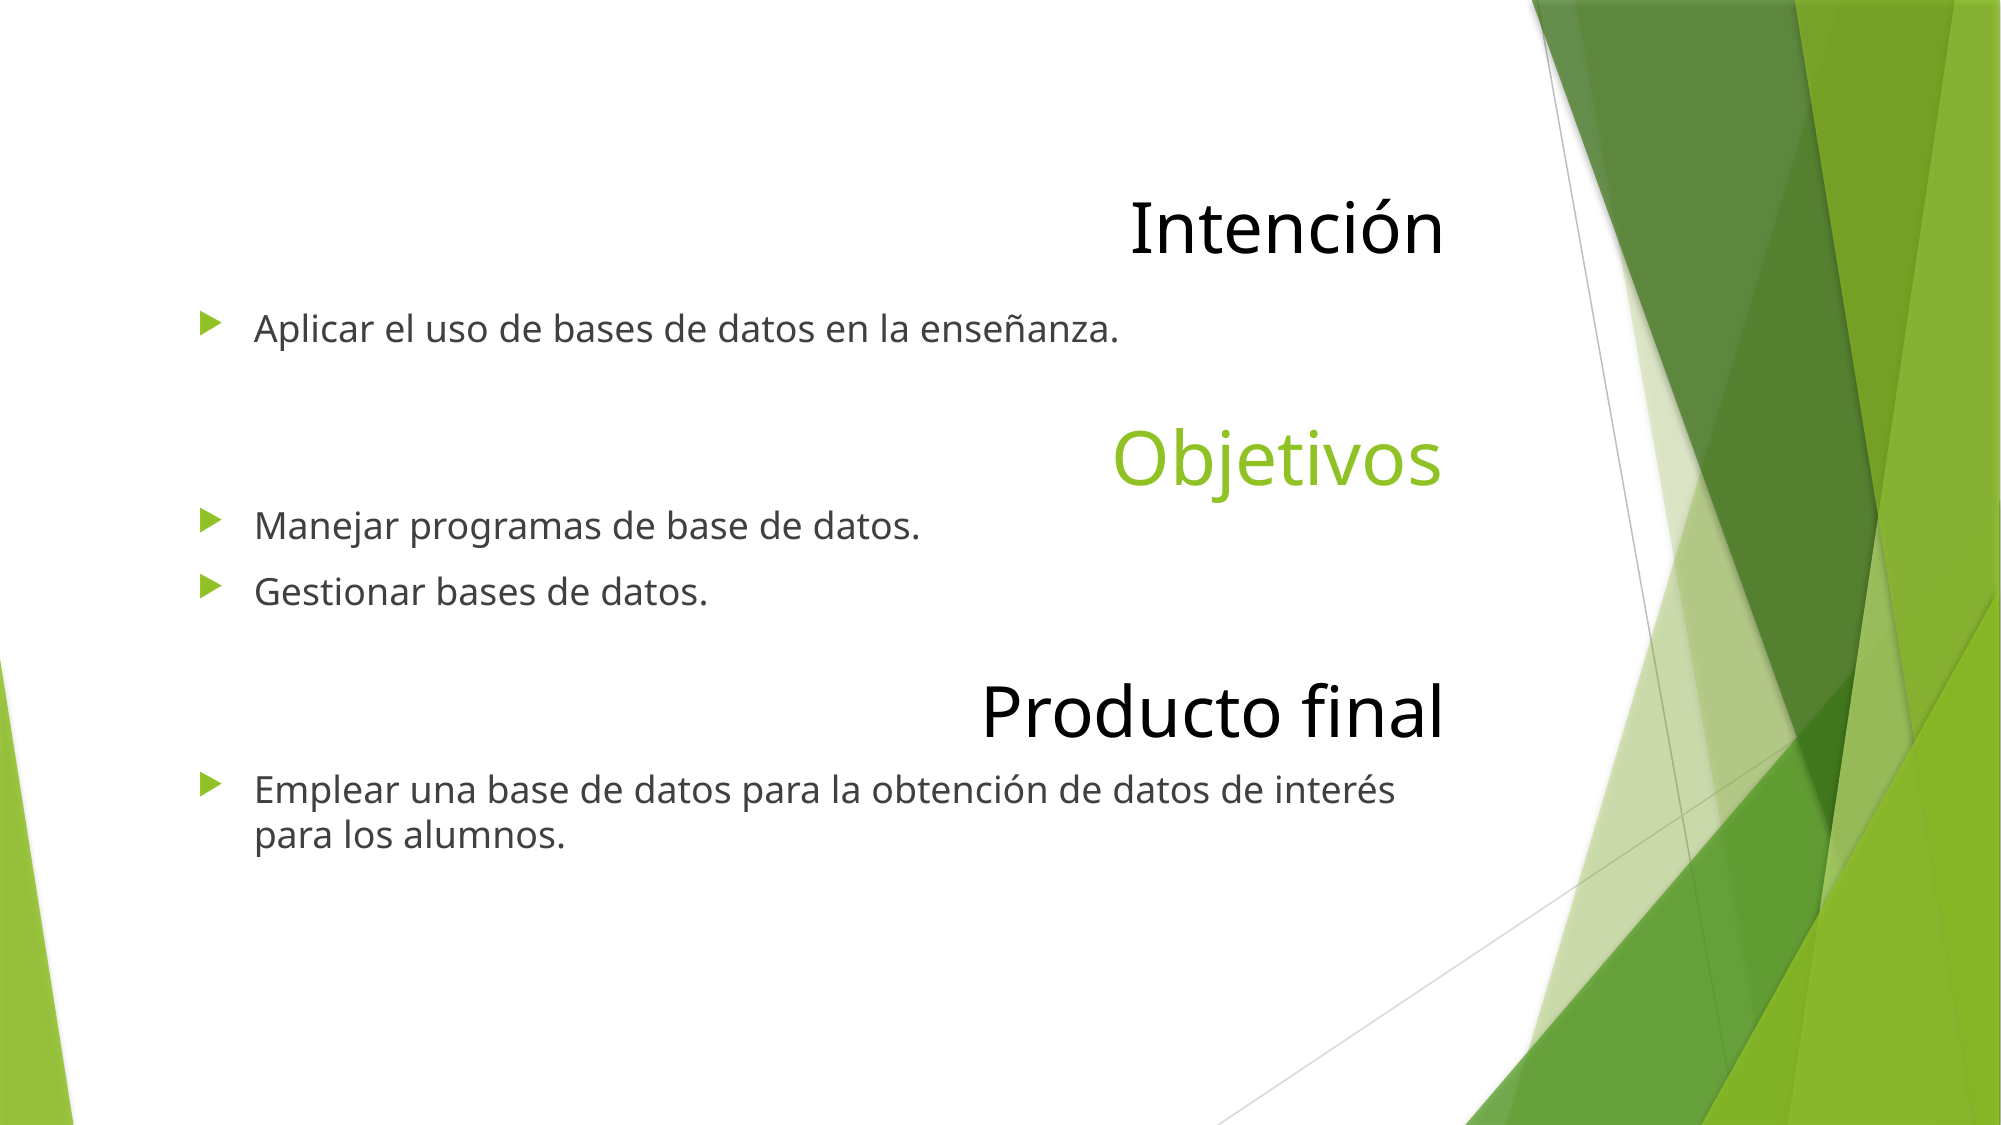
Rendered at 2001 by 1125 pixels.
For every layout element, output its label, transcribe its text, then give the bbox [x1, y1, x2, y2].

text_box Producto final [331, 668, 1462, 846]
text_box Intención [330, 184, 1462, 362]
list Aplicar el uso de bases de datos en la enseñanza. Manejar programas de base de datos. Gestionar bases de datos. Emplear una base de datos para la obtención de datos de interés para los alumnos. [182, 297, 1462, 1071]
